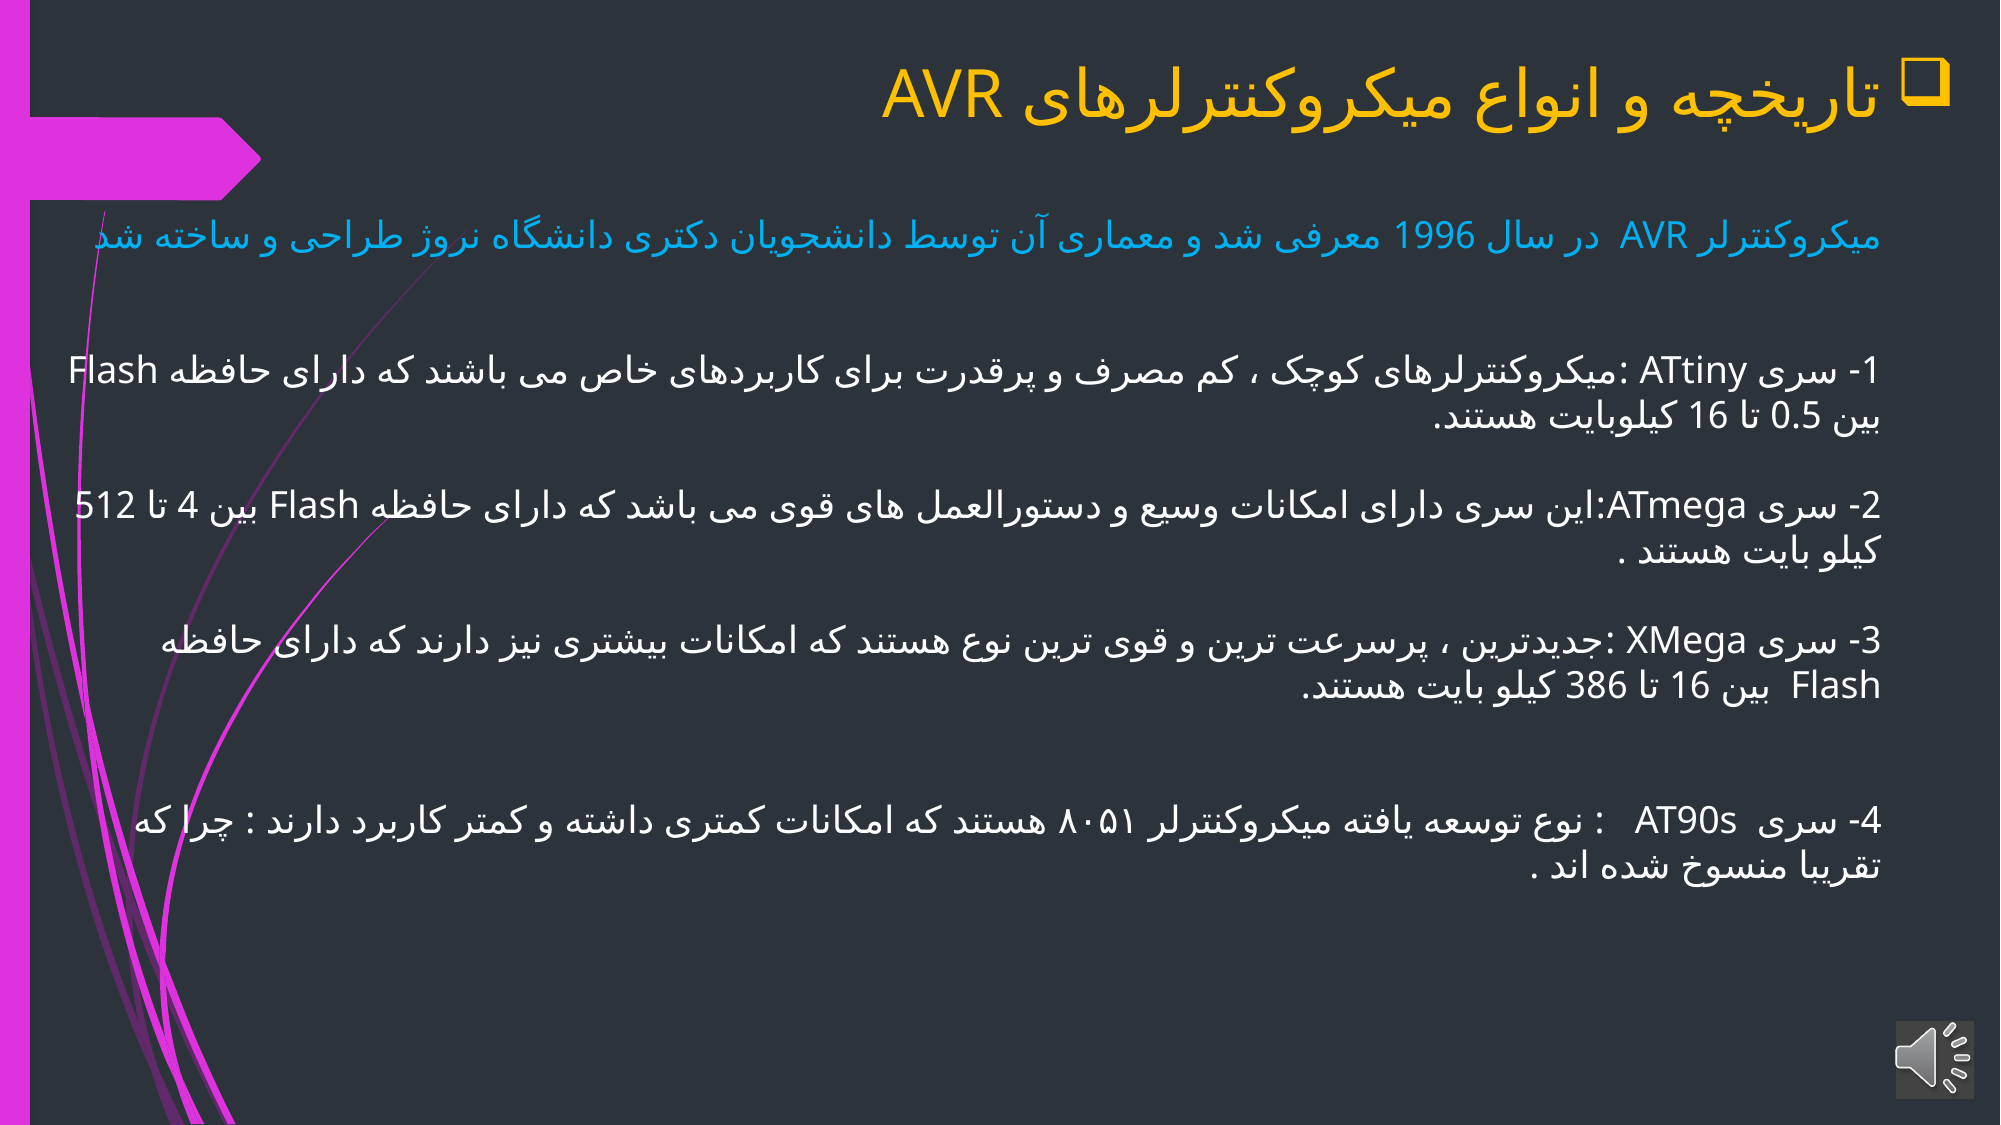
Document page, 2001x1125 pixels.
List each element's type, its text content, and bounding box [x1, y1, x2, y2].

picture [1894, 1019, 1976, 1101]
title تاریخچه و انواع میکروکنترلرهای AVR میکروکنترلر AVR در سال 1996 معرفی شد و معماری آن توسط دانشجویان دکتری دانشگاه نروژ طراحی و ساخته شد 1- سری ATtiny :میکروکنترلرهای کوچک ، کم مصرف و پرقدرت برای کاربردهای خاص می باشند که دارای حافظه Flash بین 0.5 تا 16 کیلوبایت هستند. 2- سری ATmega:این سری دارای امکانات وسیع و دستورالعمل های قوی می باشد که دارای حافظه Flash بین 4 تا 512 کیلو بایت هستند . 3- سری XMega :جدیدترین ، پرسرعت ترین و قوی ترین نوع هستند که امکانات بیشتری نیز دارند که دارای حافظه Flash بین 16 تا 386 کیلو بایت هستند. 4- سری AT90s : نوع توسعه یافته میکروکنترلر ۸۰۵۱ هستند که امکانات کمتری داشته و کمتر کاربرد دارند : چرا که تقریبا منسوخ شده اند . [50, 42, 1972, 1062]
